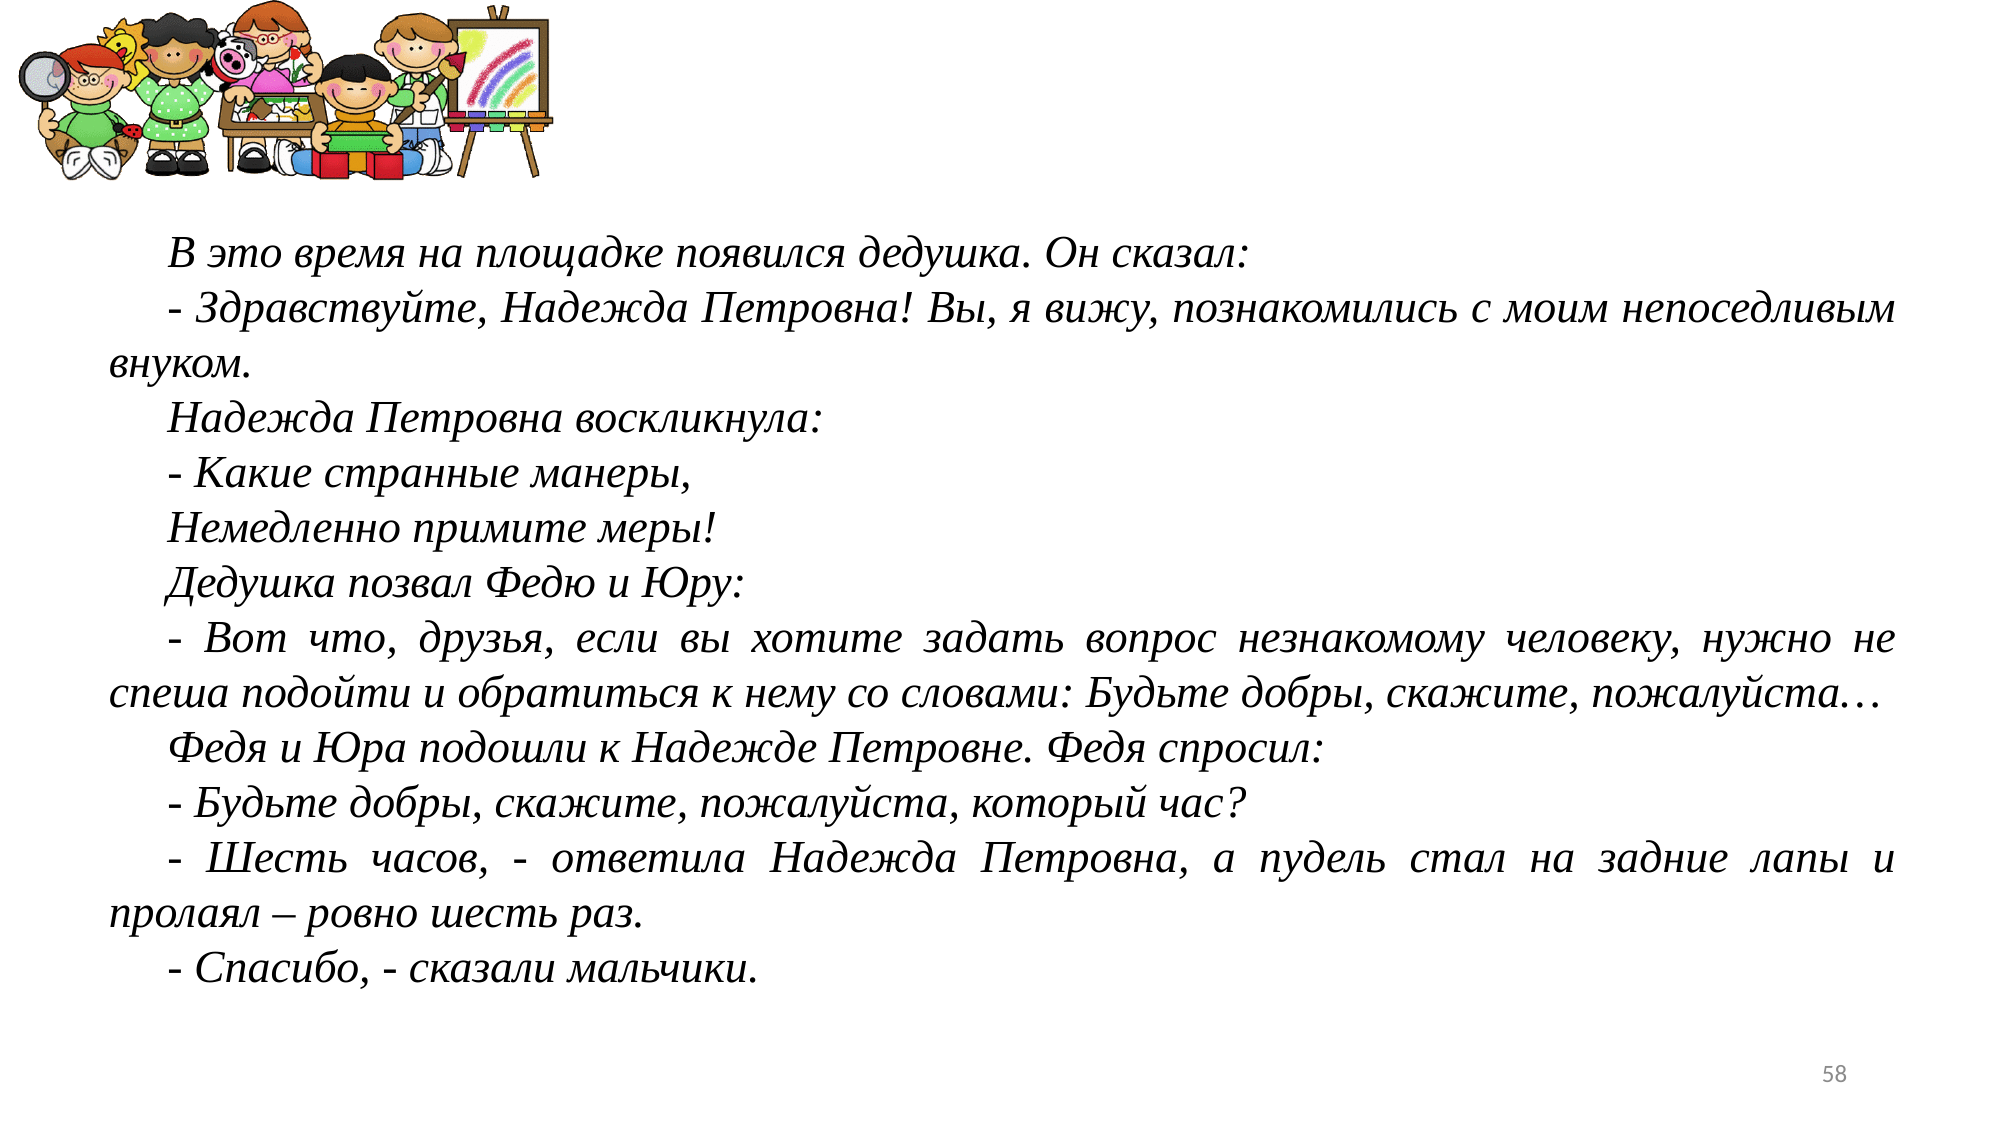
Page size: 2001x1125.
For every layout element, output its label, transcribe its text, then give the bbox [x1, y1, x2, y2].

picture [17, 0, 562, 182]
slide_number 58 [1412, 1042, 1863, 1103]
text_box В это время на площадке появился дедушка. Он сказал: - Здравствуйте, Надежда Петровна! Вы, я вижу, познакомились с моим непоседливым внуком. Надежда Петровна воскликнула: - Какие странные манеры, Немедленно примите меры! Дедушка позвал Федю и Юру: - Вот что, друзья, если вы хотите задать вопрос незнакомому человеку, нужно не спеша подойти и обратиться к нему со словами: Будьте добры, скажите, пожалуйста… Федя и Юра подошли к Надежде Петровне. Федя спросил: - Будьте добры, скажите, пожалуйста, который час? - Шесть часов, - ответила Надежда Петровна, а пудель стал на задние лапы и пролаял – ровно шесть раз. - Спасибо, - сказали мальчики. [94, 214, 1912, 999]
